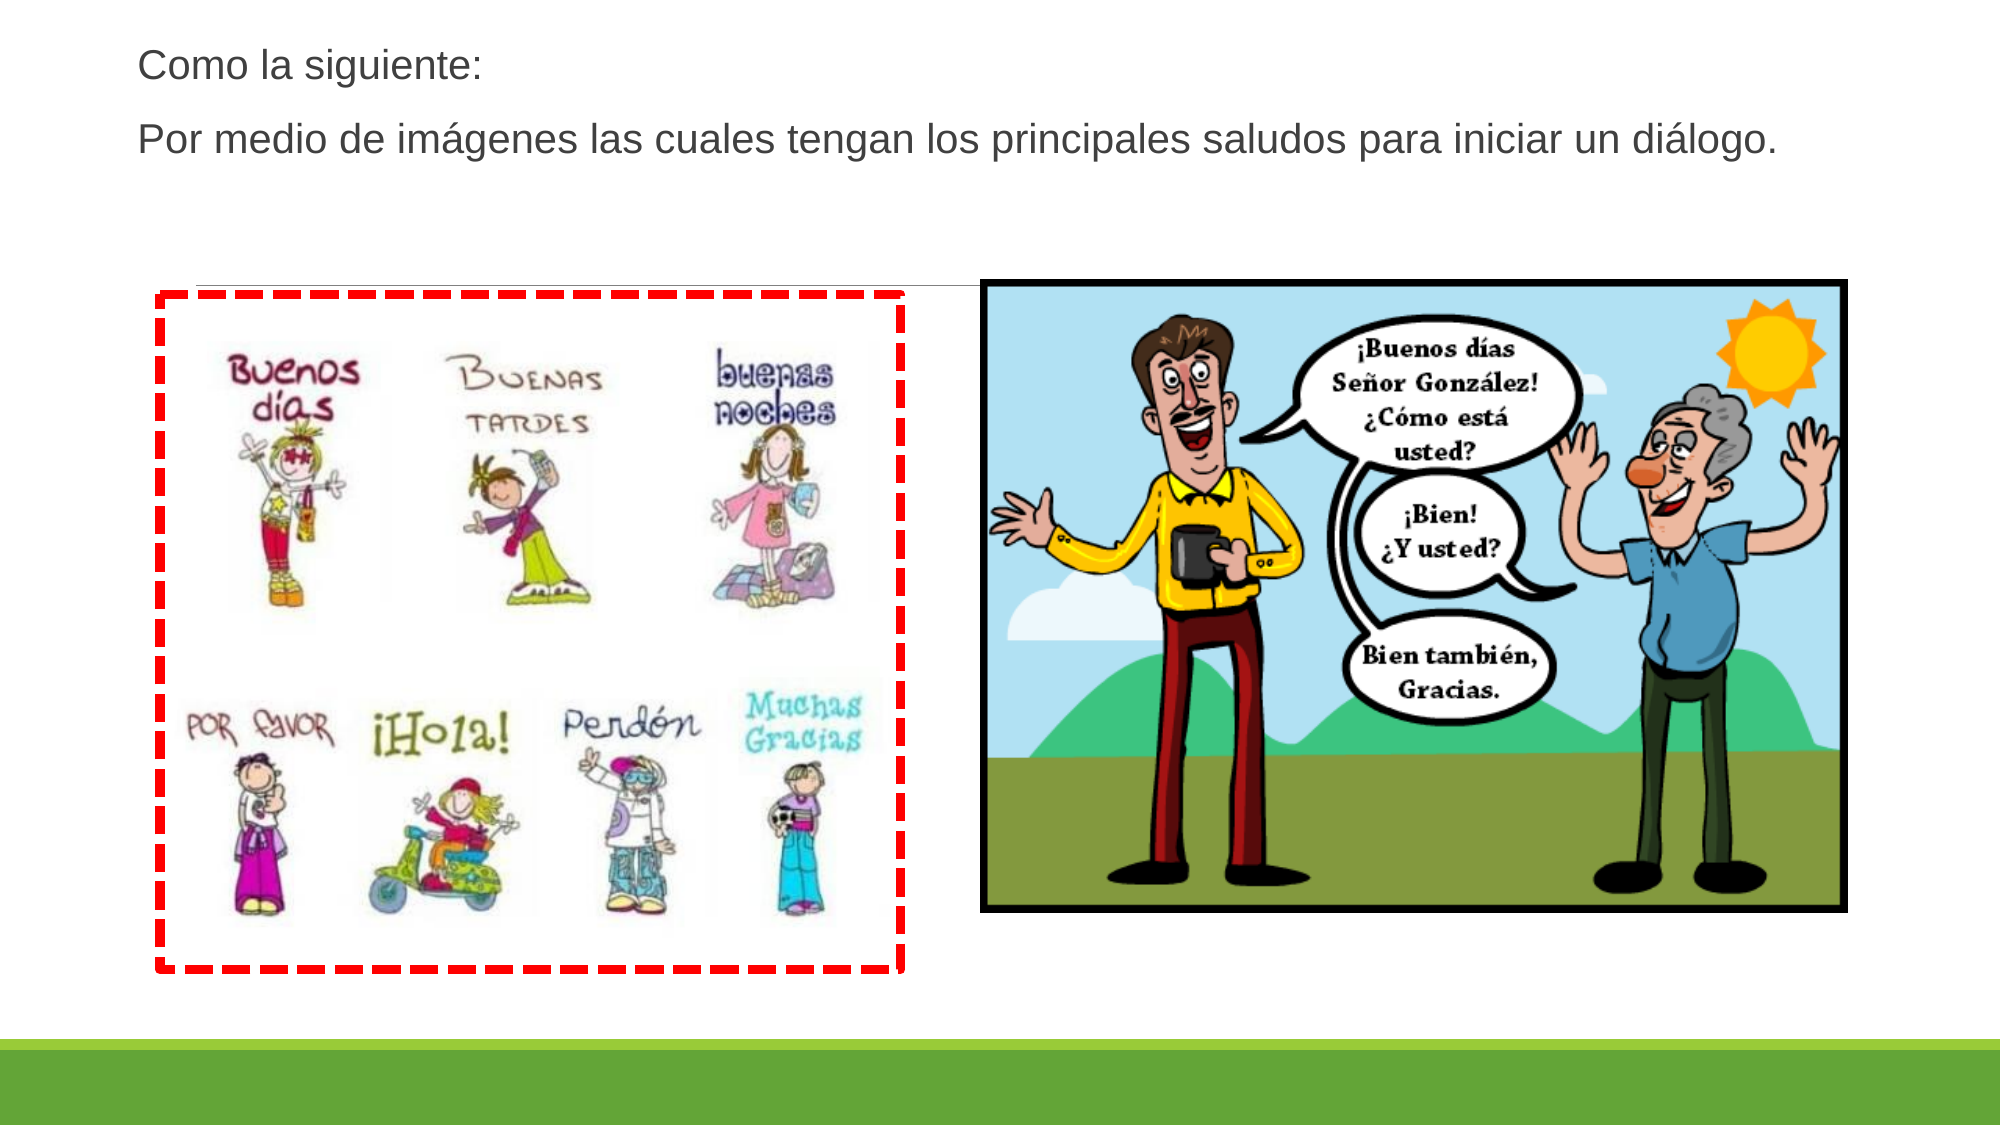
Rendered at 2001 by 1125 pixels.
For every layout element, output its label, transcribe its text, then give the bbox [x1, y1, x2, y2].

picture [979, 279, 1849, 914]
picture [164, 298, 897, 966]
list Como la siguiente: Por medio de imágenes las cuales tengan los principales saludos para iniciar un diálogo. [137, 35, 1863, 1007]
